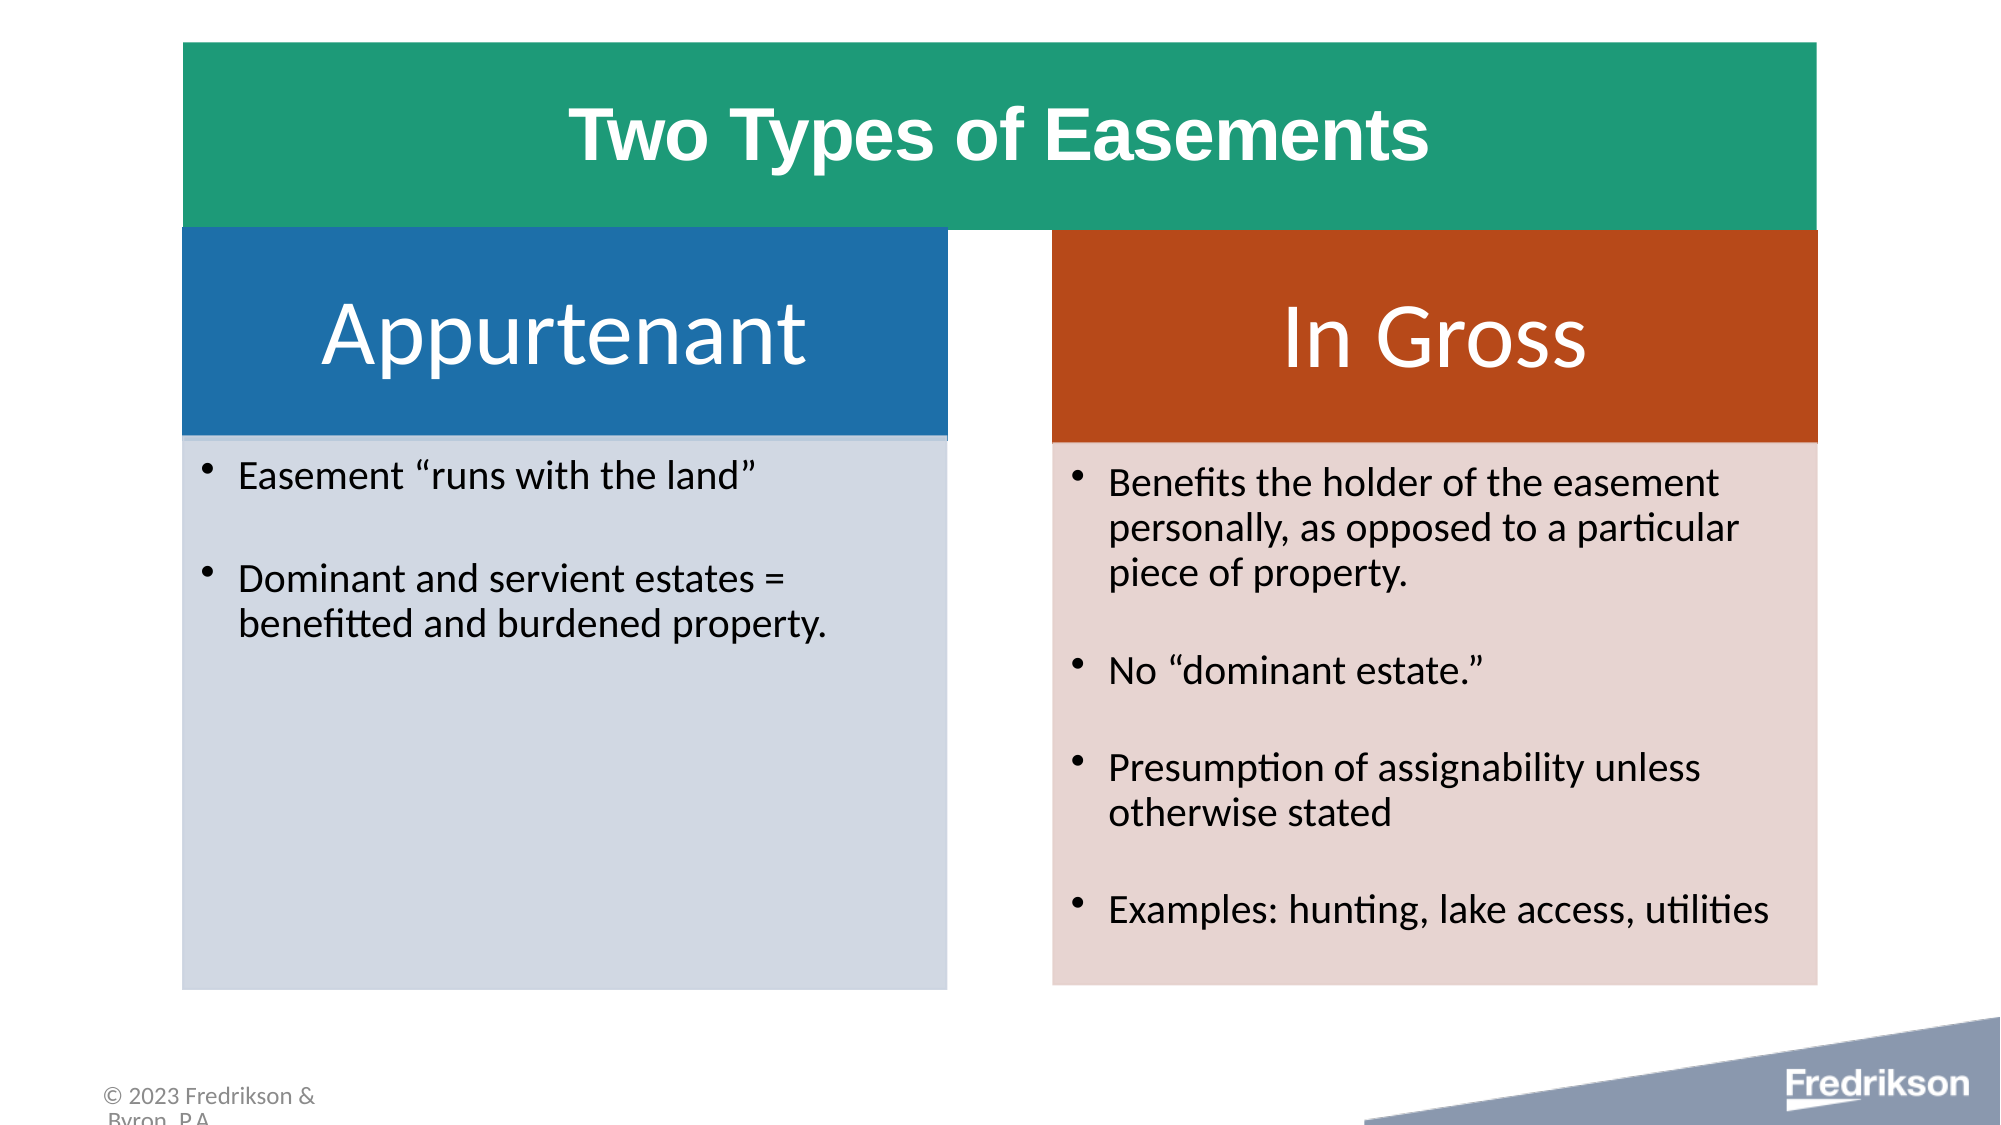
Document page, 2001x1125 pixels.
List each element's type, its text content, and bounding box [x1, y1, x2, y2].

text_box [183, 226, 1817, 989]
picture [1363, 1012, 2000, 1125]
text_box Two Types of Easements [183, 42, 1817, 226]
footer © 2023 Fredrikson & Byron, P.A. [87, 1083, 333, 1106]
